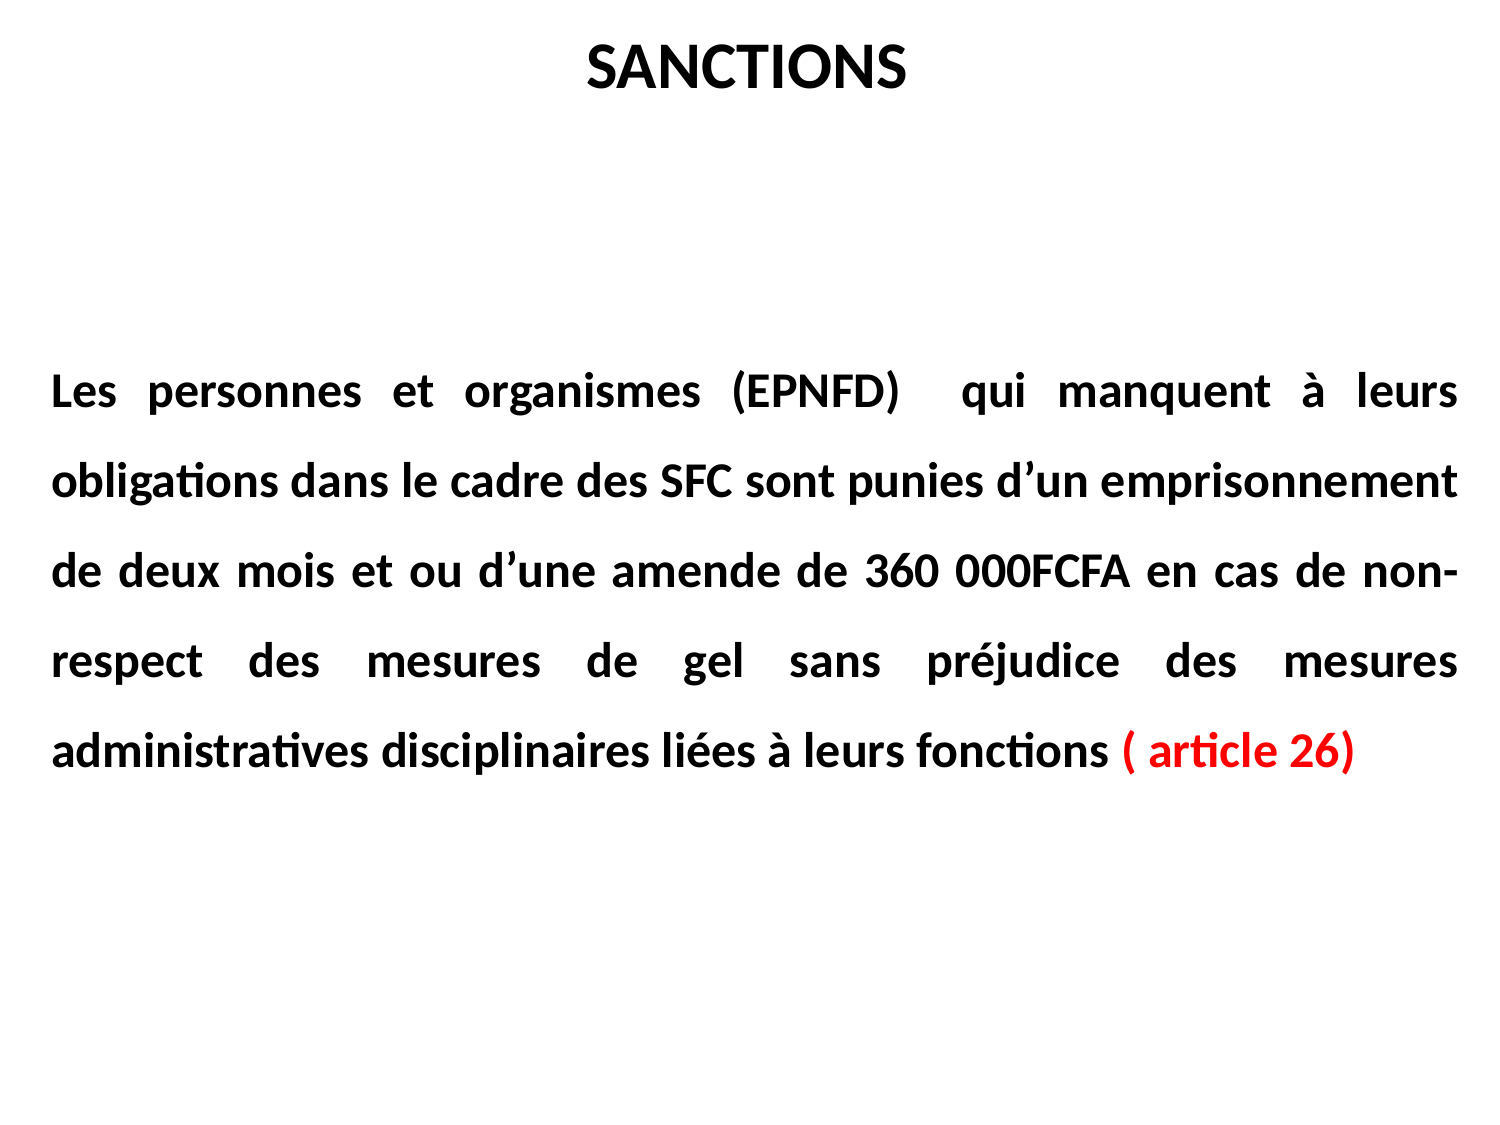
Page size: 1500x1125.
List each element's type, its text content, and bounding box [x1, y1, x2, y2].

text_box Les personnes et organismes (EPNFD) qui manquent à leurs obligations dans le cadre des SFC sont punies d’un emprisonnement de deux mois et ou d’une amende de 360 000FCFA en cas de non-respect des mesures de gel sans préjudice des mesures administratives disciplinaires liées à leurs fonctions ( article 26) [36, 235, 1475, 900]
text_box SANCTIONS [69, 13, 1425, 111]
